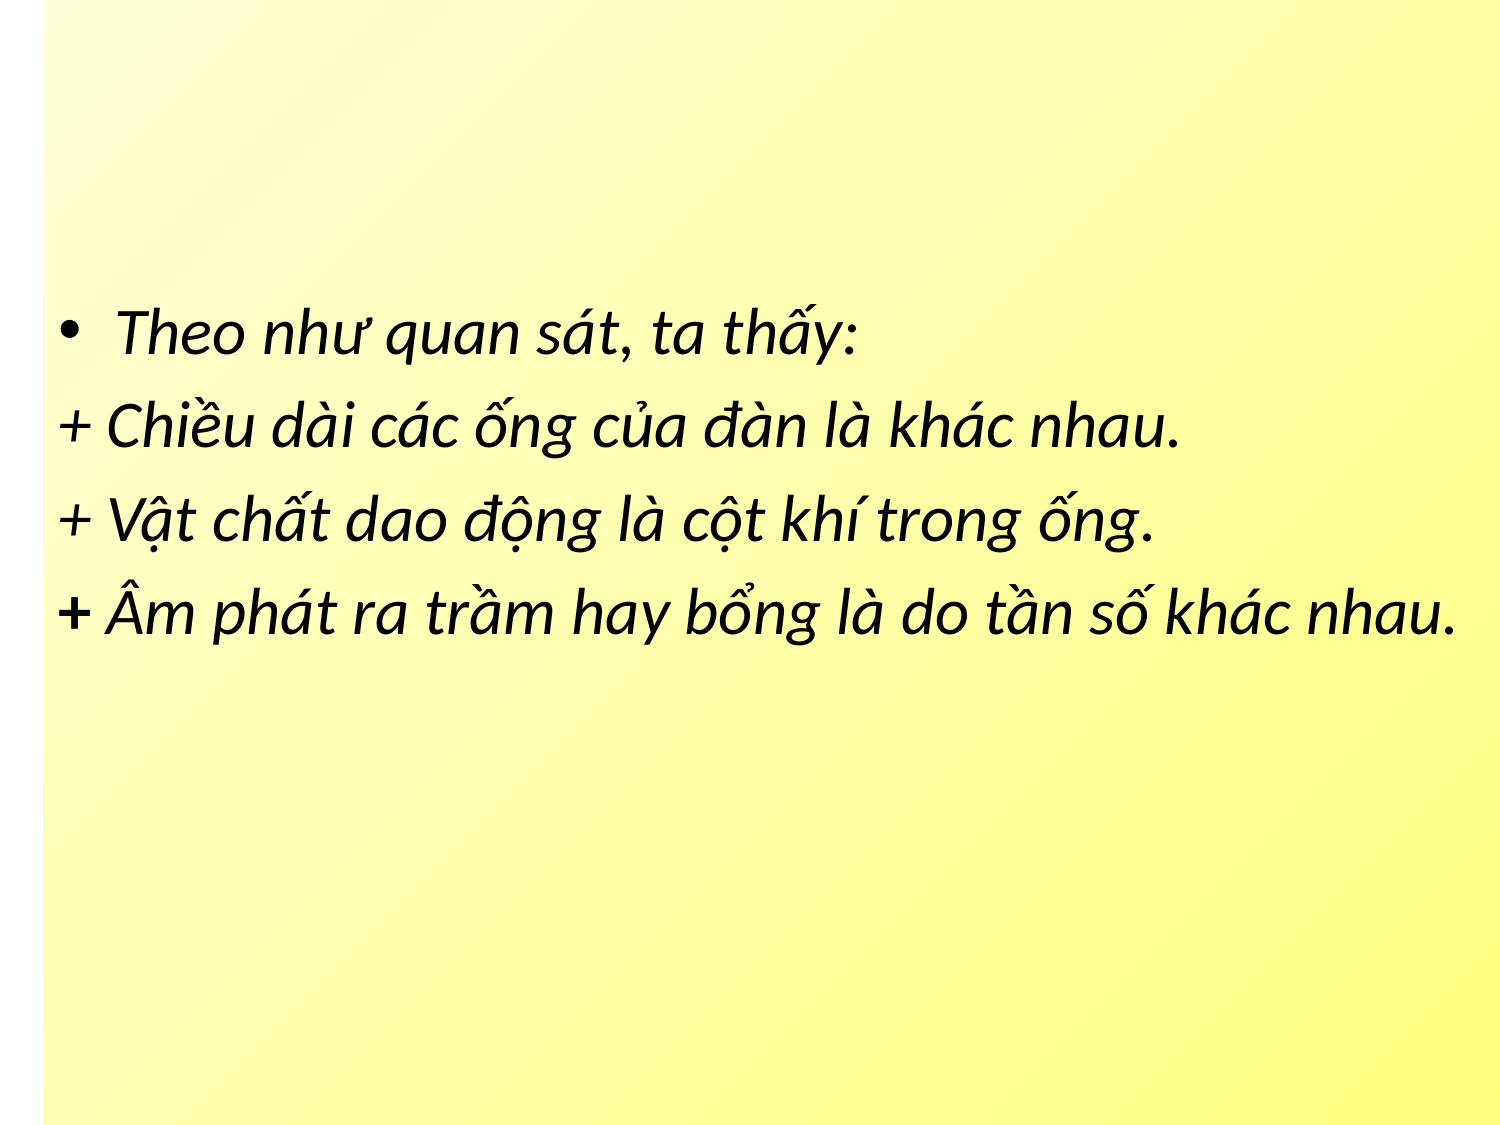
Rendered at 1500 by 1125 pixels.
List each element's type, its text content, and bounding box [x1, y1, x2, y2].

text_box Theo như quan sát, ta thấy: + Chiều dài các ống của đàn là khác nhau. + Vật chất dao động là cột khí trong ống. + Âm phát ra trầm hay bổng là do tần số khác nhau. [43, 0, 1500, 1125]
picture [74, 44, 1488, 751]
